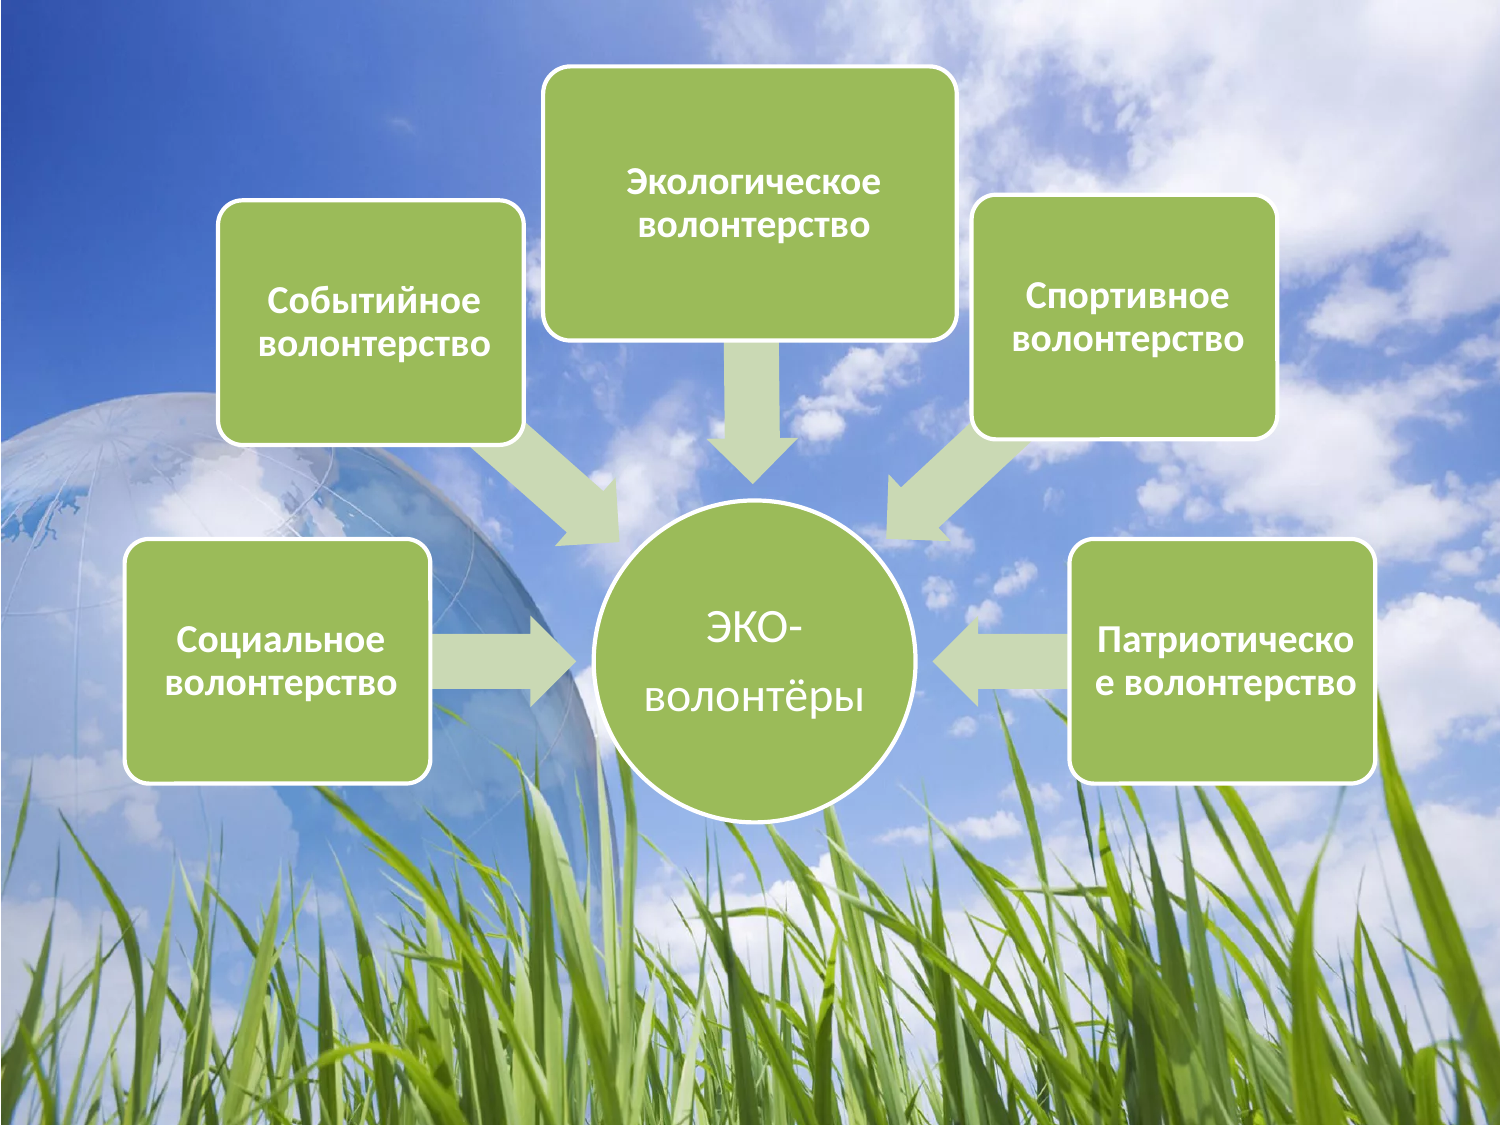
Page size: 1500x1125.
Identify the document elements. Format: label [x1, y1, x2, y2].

picture [1, 0, 1500, 1125]
text_box [123, 66, 1377, 823]
